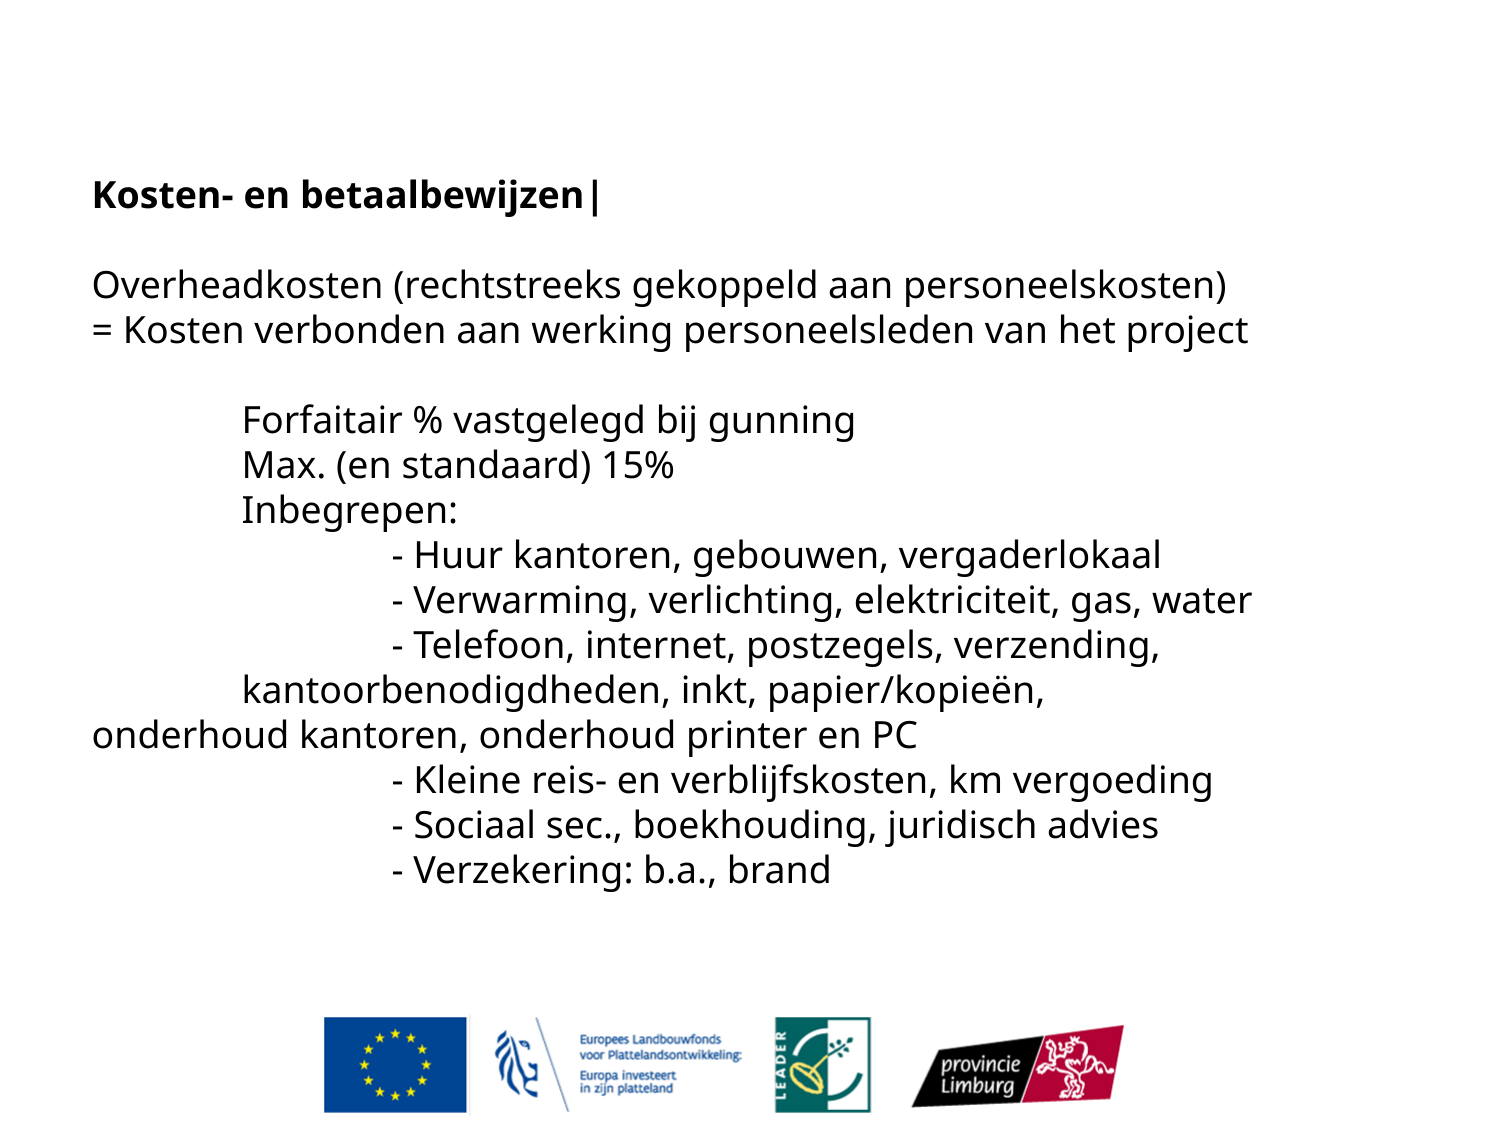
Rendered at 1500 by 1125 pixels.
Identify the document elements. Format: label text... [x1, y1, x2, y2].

picture [314, 1007, 1142, 1120]
title Kosten- en betaalbewijzen| Overheadkosten (rechtstreeks gekoppeld aan personeelskosten) = Kosten verbonden aan werking personeelsleden van het project Forfaitair % vastgelegd bij gunning Max. (en standaard) 15% Inbegrepen: - Huur kantoren, gebouwen, vergaderlokaal - Verwarming, verlichting, elektriciteit, gas, water - Telefoon, internet, postzegels, verzending, kantoorbenodigdheden, inkt, papier/kopieën, onderhoud kantoren, onderhoud printer en PC - Kleine reis- en verblijfskosten, km vergoeding - Sociaal sec., boekhouding, juridisch advies - Verzekering: b.a., brand [76, 54, 1483, 1008]
